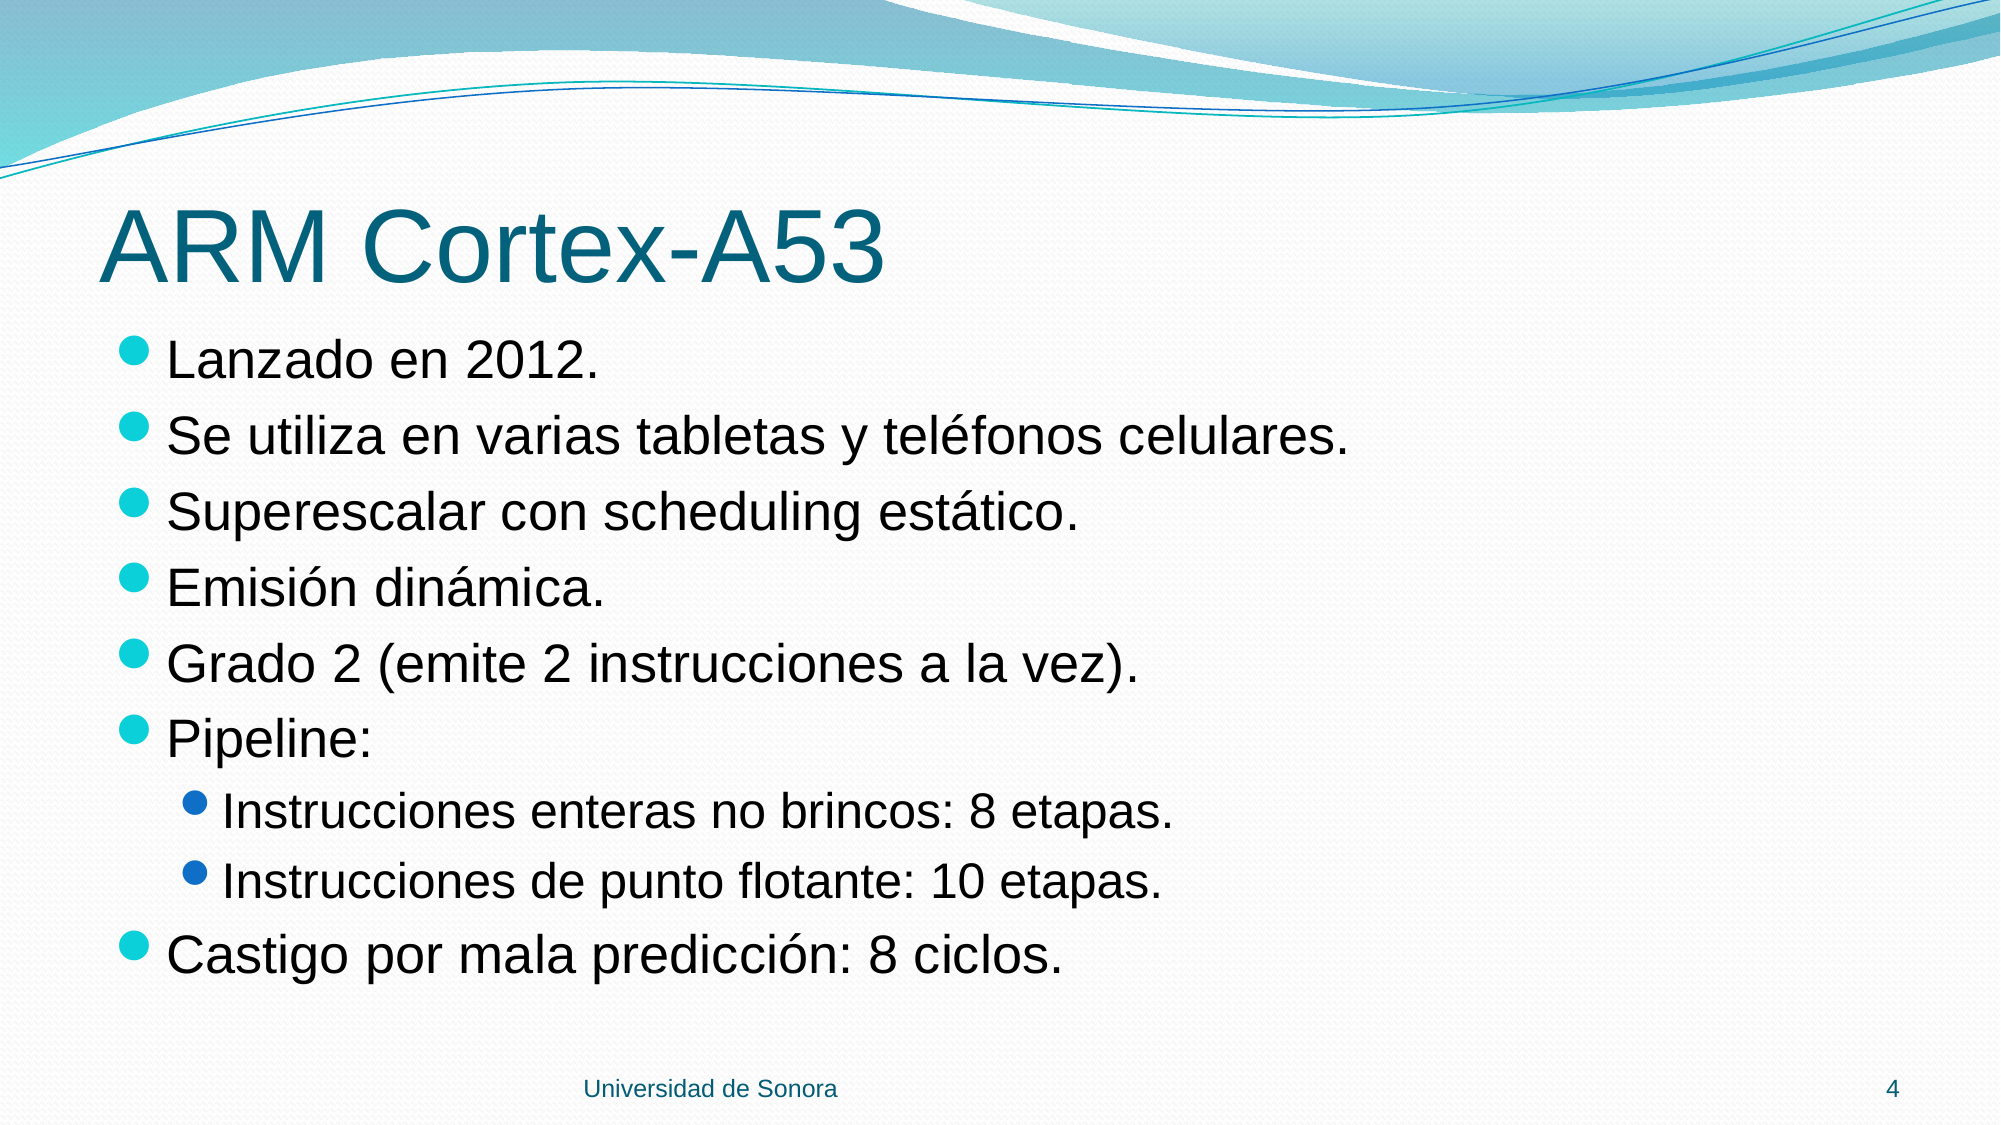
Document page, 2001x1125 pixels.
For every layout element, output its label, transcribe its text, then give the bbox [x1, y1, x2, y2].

footer Universidad de Sonora [583, 1042, 1317, 1103]
slide_number 4 [1733, 1042, 1900, 1103]
title ARM Cortex-A53 [99, 115, 1900, 303]
list Lanzado en 2012. Se utiliza en varias tabletas y teléfonos celulares. Superescalar con scheduling estático. Emisión dinámica. Grado 2 (emite 2 instrucciones a la vez). Pipeline: Instrucciones enteras no brincos: 8 etapas. Instrucciones de punto flotante: 10 etapas. Castigo por mala predicción: 8 ciclos. [99, 317, 1900, 1038]
